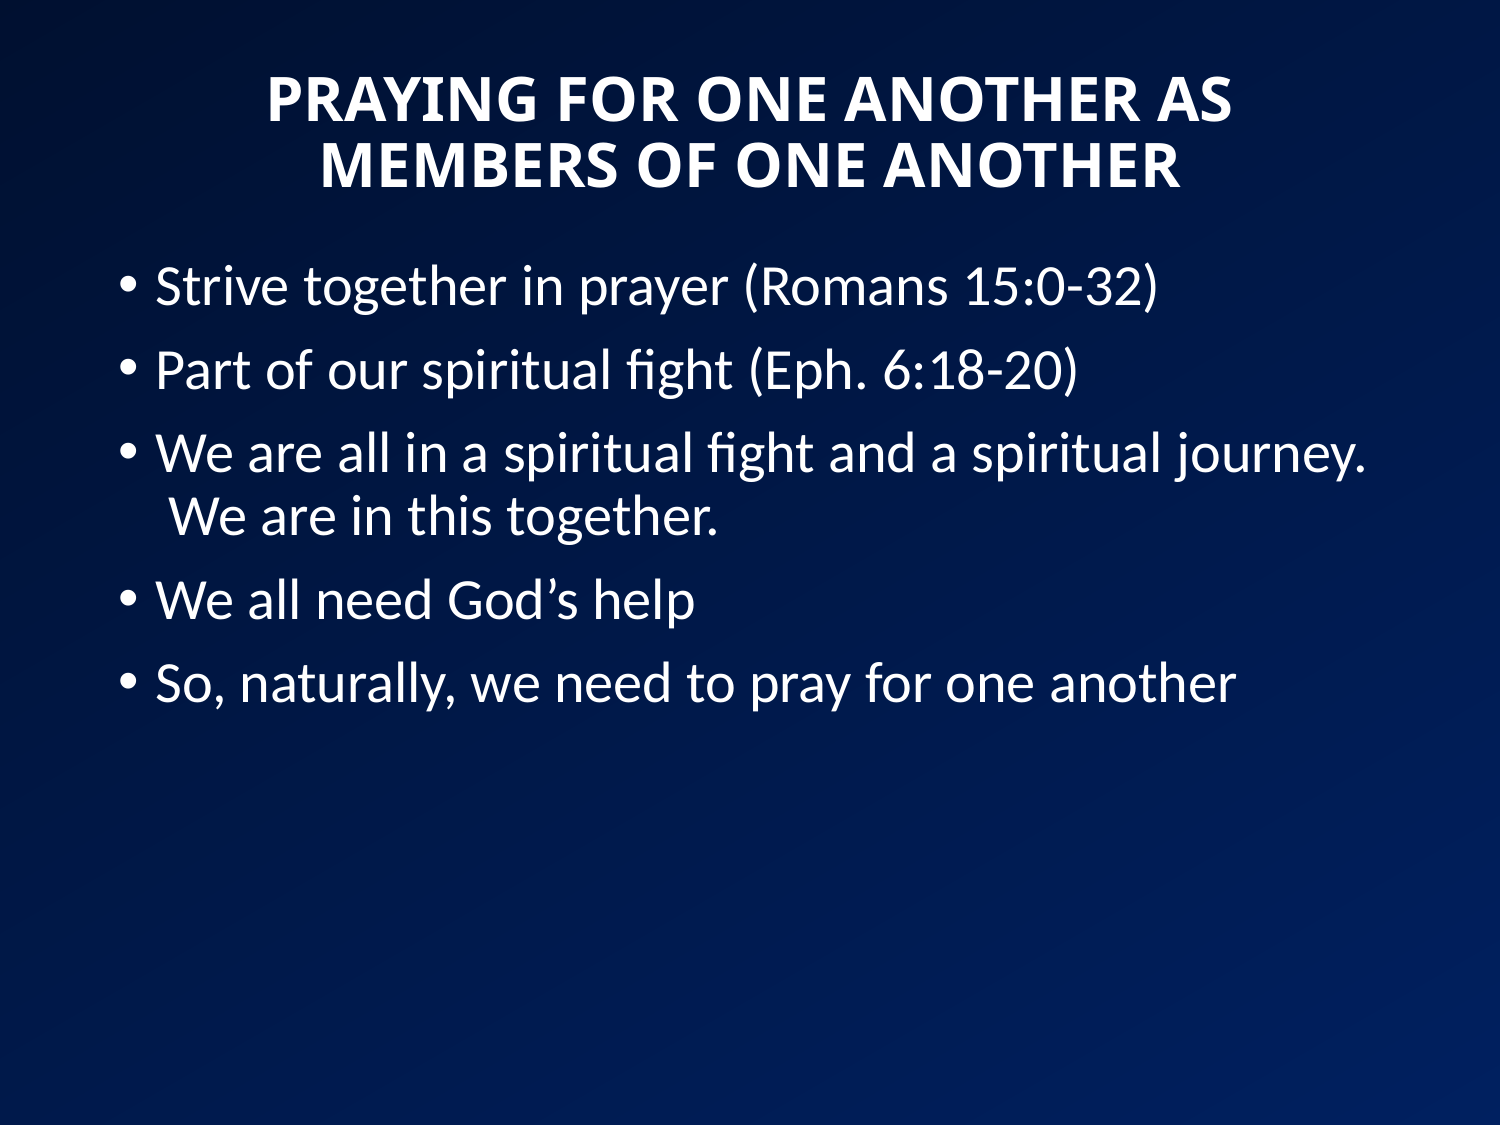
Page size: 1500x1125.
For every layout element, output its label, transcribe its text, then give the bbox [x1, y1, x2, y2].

list Strive together in prayer (Romans 15:0-32) Part of our spiritual fight (Eph. 6:18-20) We are all in a spiritual fight and a spiritual journey. We are in this together. We all need God’s help So, naturally, we need to pray for one another [103, 247, 1397, 1014]
title PRAYING FOR ONE ANOTHER AS MEMBERS OF ONE ANOTHER [103, 59, 1397, 210]
